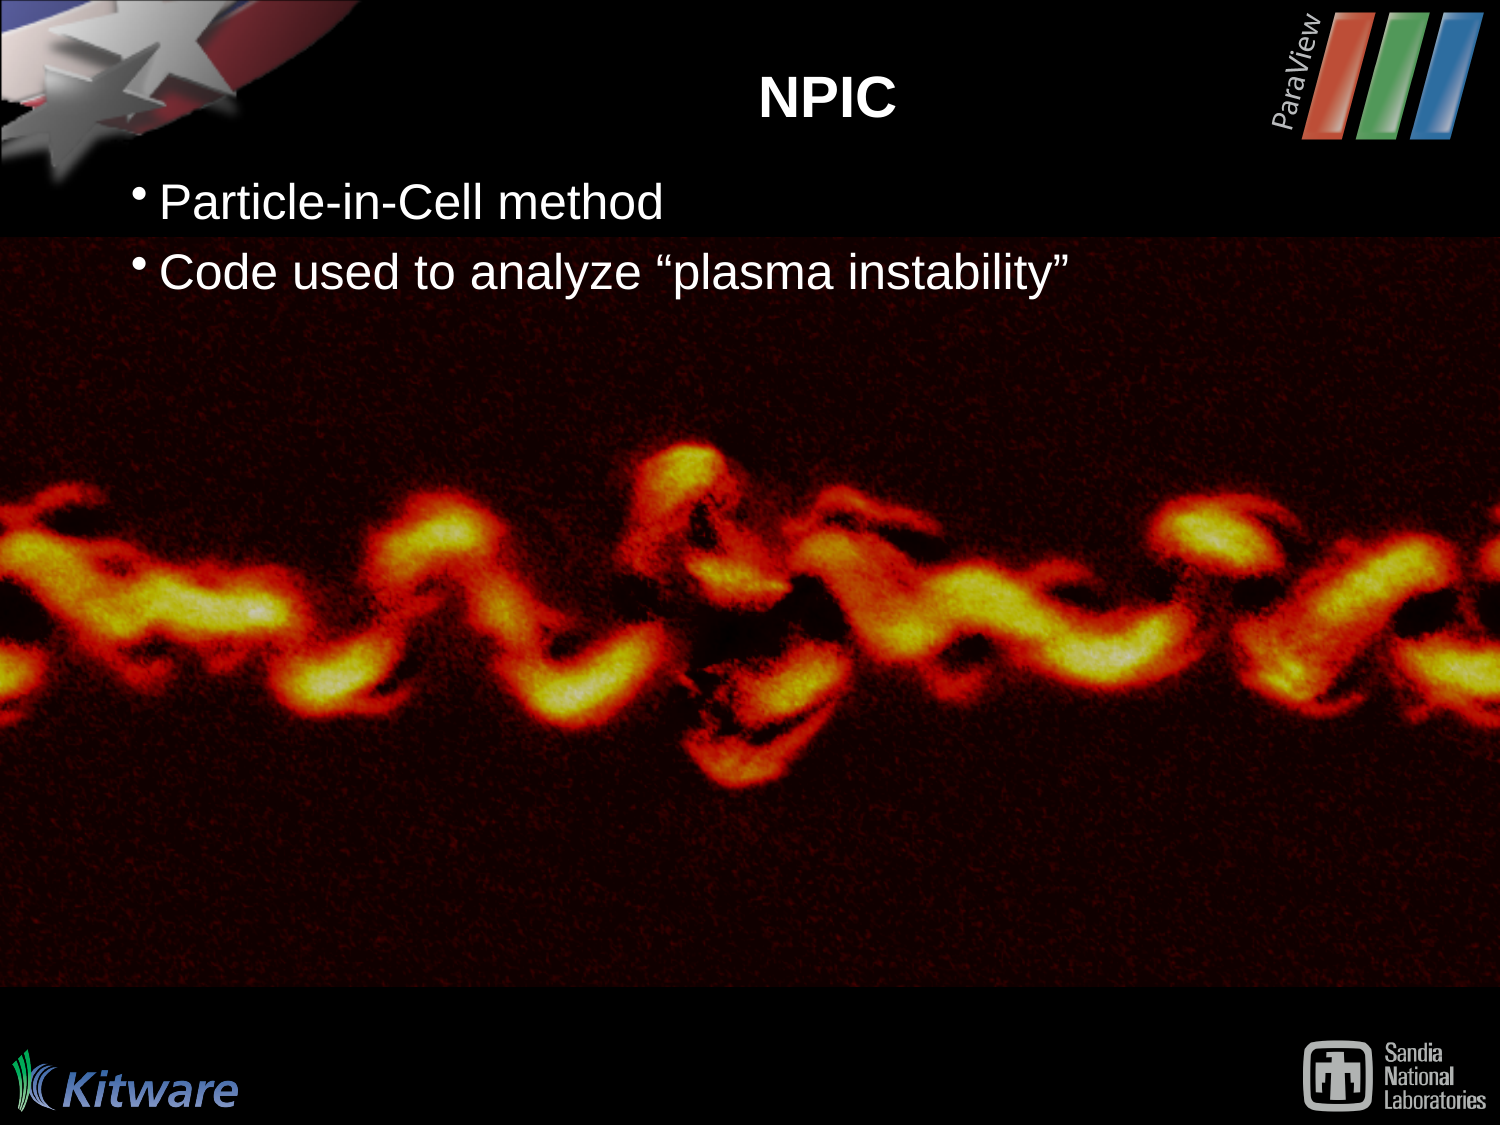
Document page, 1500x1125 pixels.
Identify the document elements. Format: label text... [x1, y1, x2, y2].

picture [0, 237, 1500, 988]
picture [12, 1049, 238, 1112]
list Particle-in-Cell method Code used to analyze “plasma instability” [87, 161, 1439, 235]
picture [1299, 1037, 1488, 1114]
title NPIC [736, 0, 913, 161]
picture [1262, 0, 1488, 150]
picture [0, 0, 375, 215]
